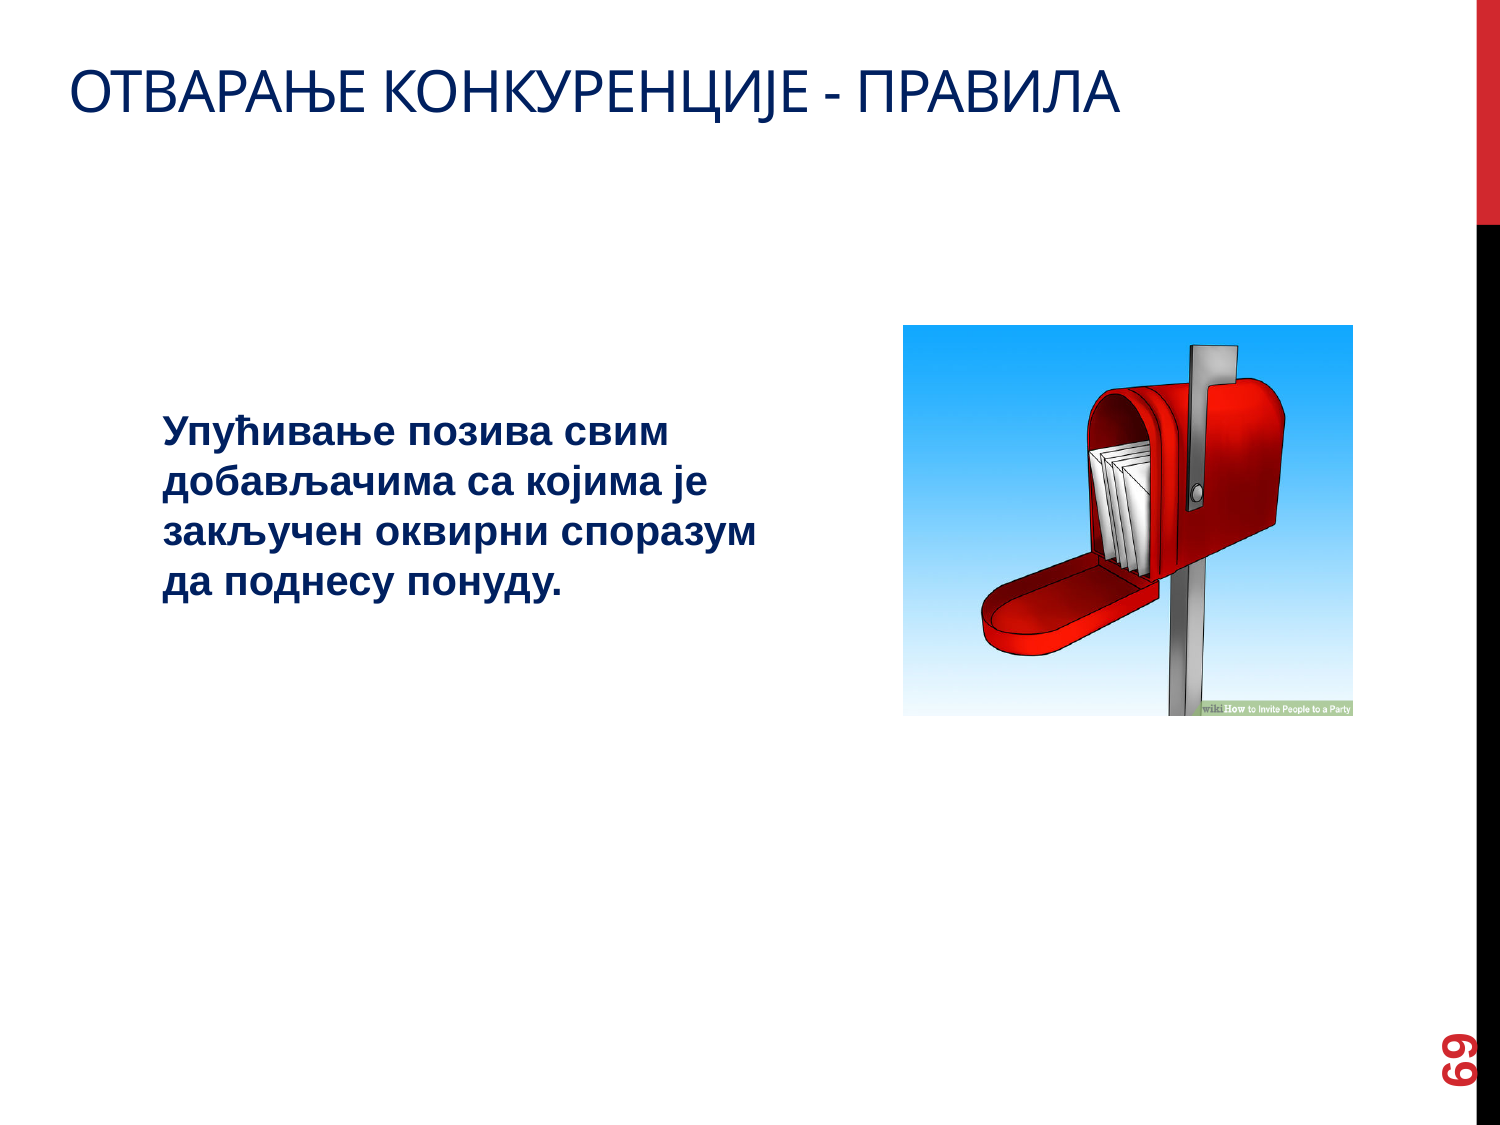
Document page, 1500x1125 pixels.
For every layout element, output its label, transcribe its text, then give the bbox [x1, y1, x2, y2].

title Отварање конкуренције - правила [53, 36, 1414, 132]
picture [903, 324, 1353, 717]
list Упућивање позива свим добављачима са којима је закључен оквирни споразум да поднесу понуду. [147, 325, 823, 822]
slide_number 69 [1427, 887, 1488, 1104]
